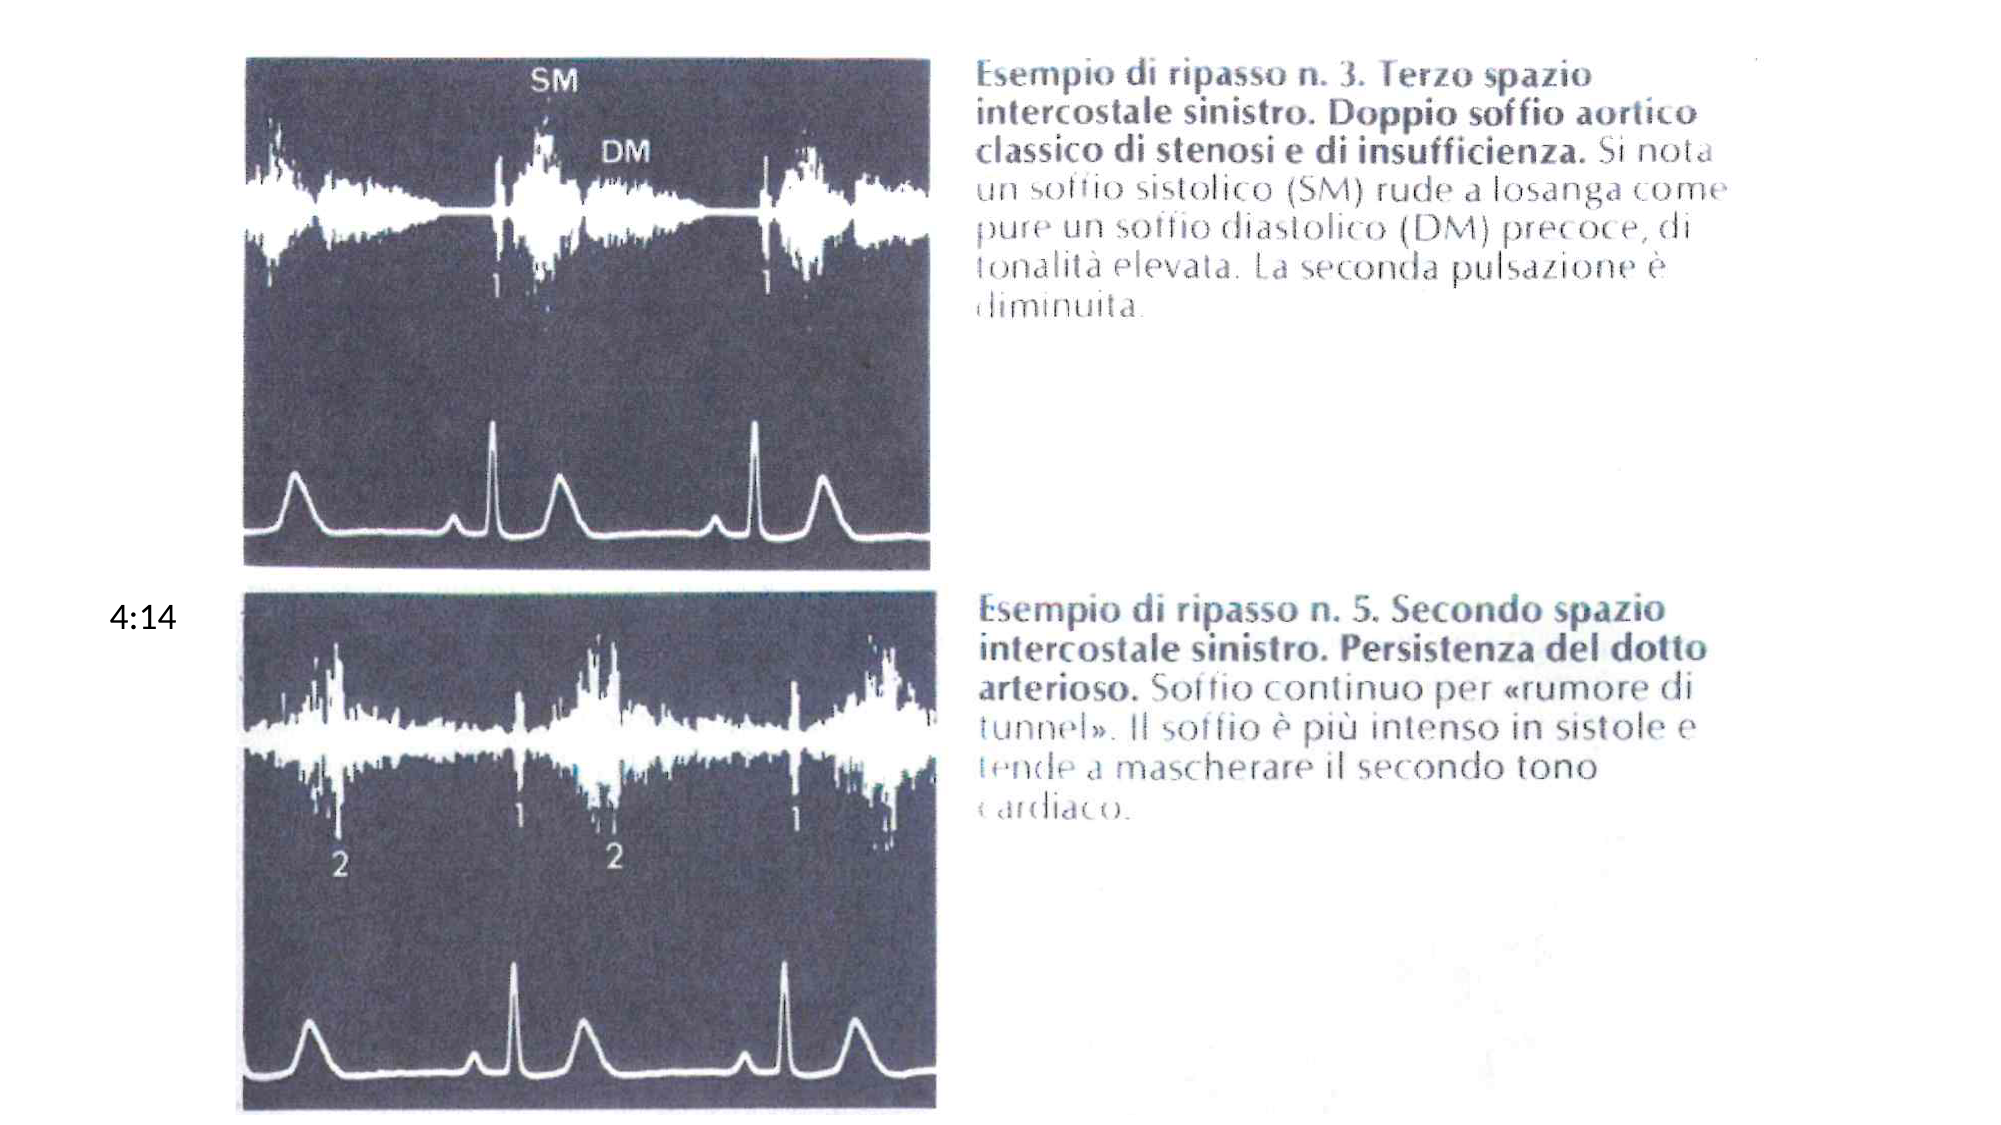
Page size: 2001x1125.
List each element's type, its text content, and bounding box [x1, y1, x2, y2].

text_box 4:14 [94, 584, 235, 644]
picture [235, 50, 1764, 1115]
